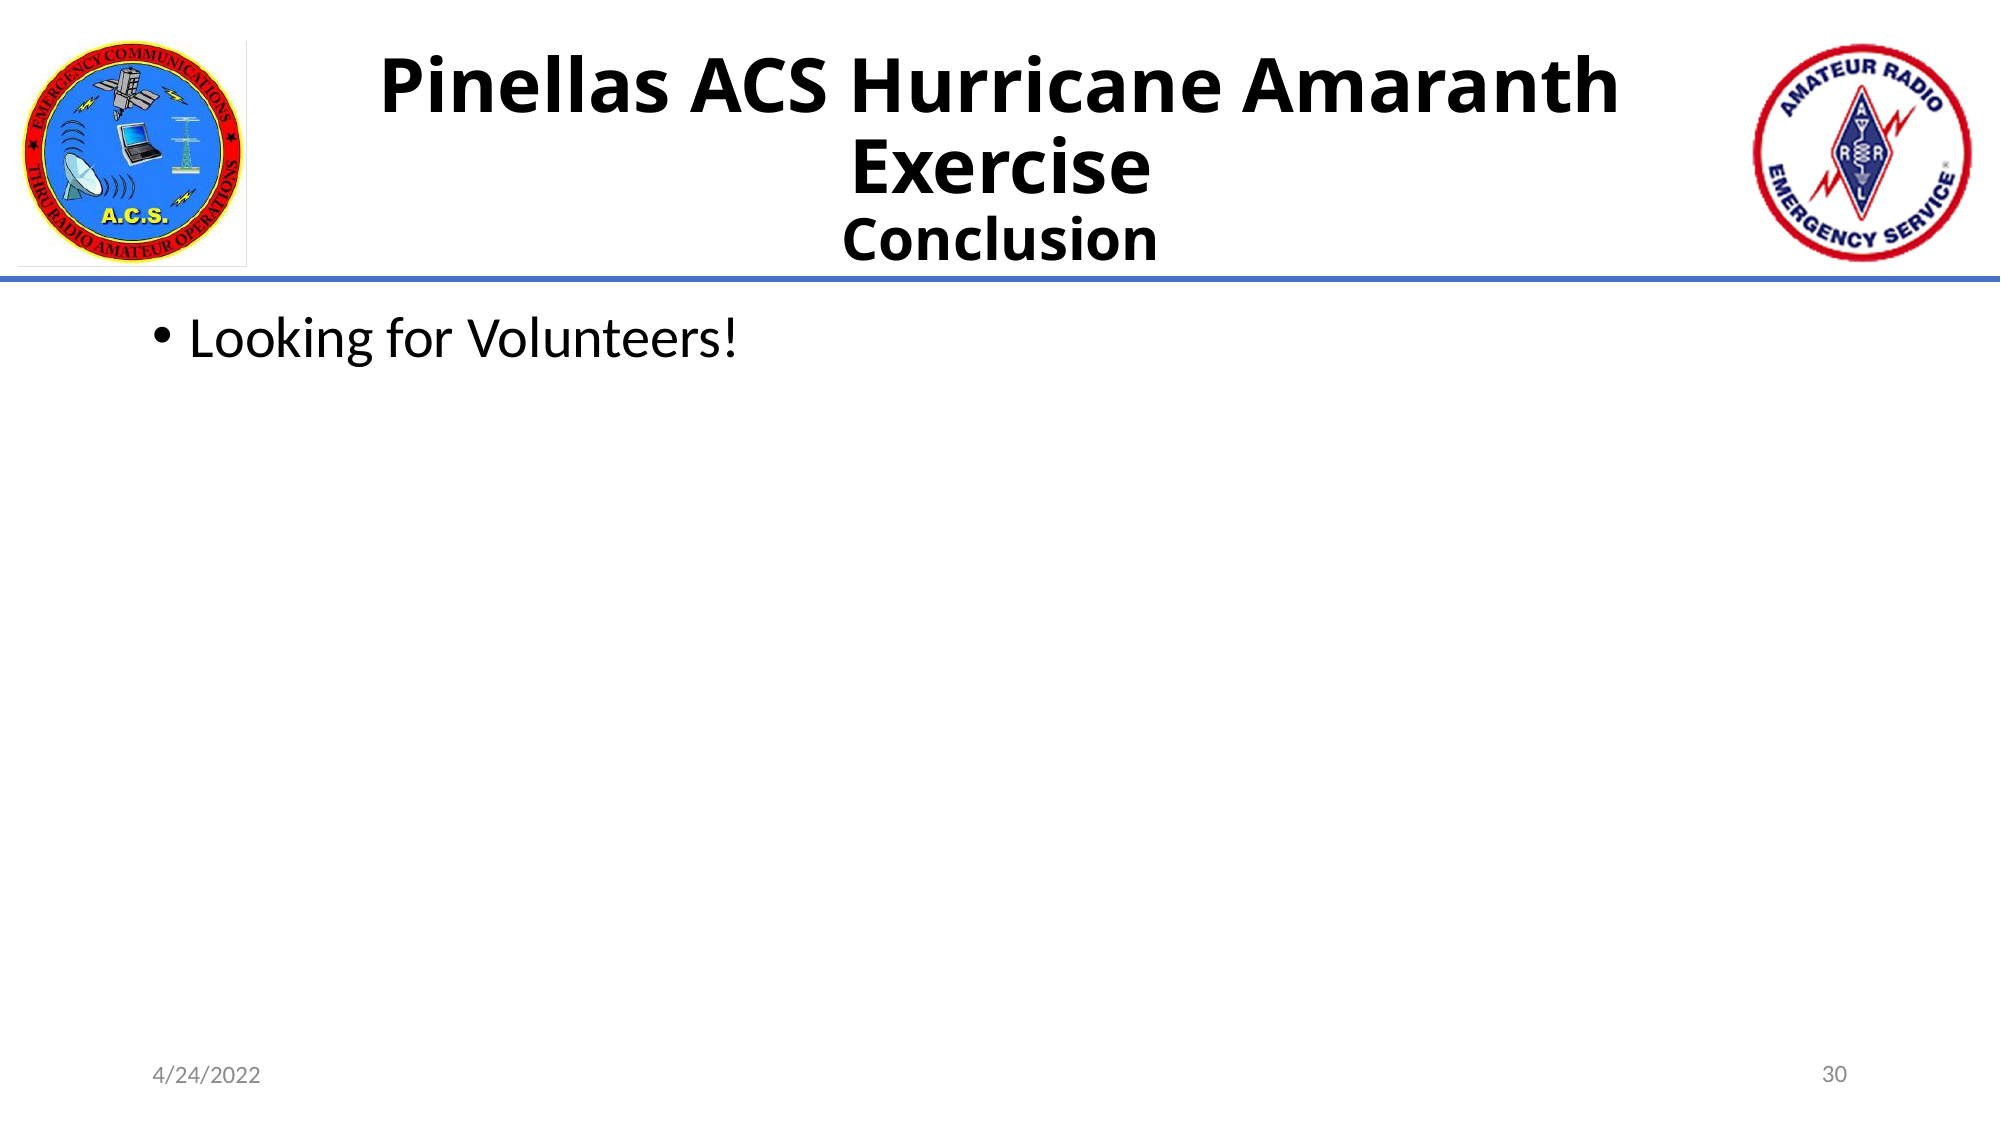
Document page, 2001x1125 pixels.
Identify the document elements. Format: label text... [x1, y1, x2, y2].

picture [1750, 41, 1975, 267]
slide_number 30 [1412, 1042, 1863, 1103]
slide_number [137, 1043, 588, 1104]
title Pinellas ACS Hurricane Amaranth Exercise Conclusion [264, 59, 1738, 262]
list Looking for Volunteers! [137, 299, 1863, 1014]
picture [18, 41, 247, 267]
